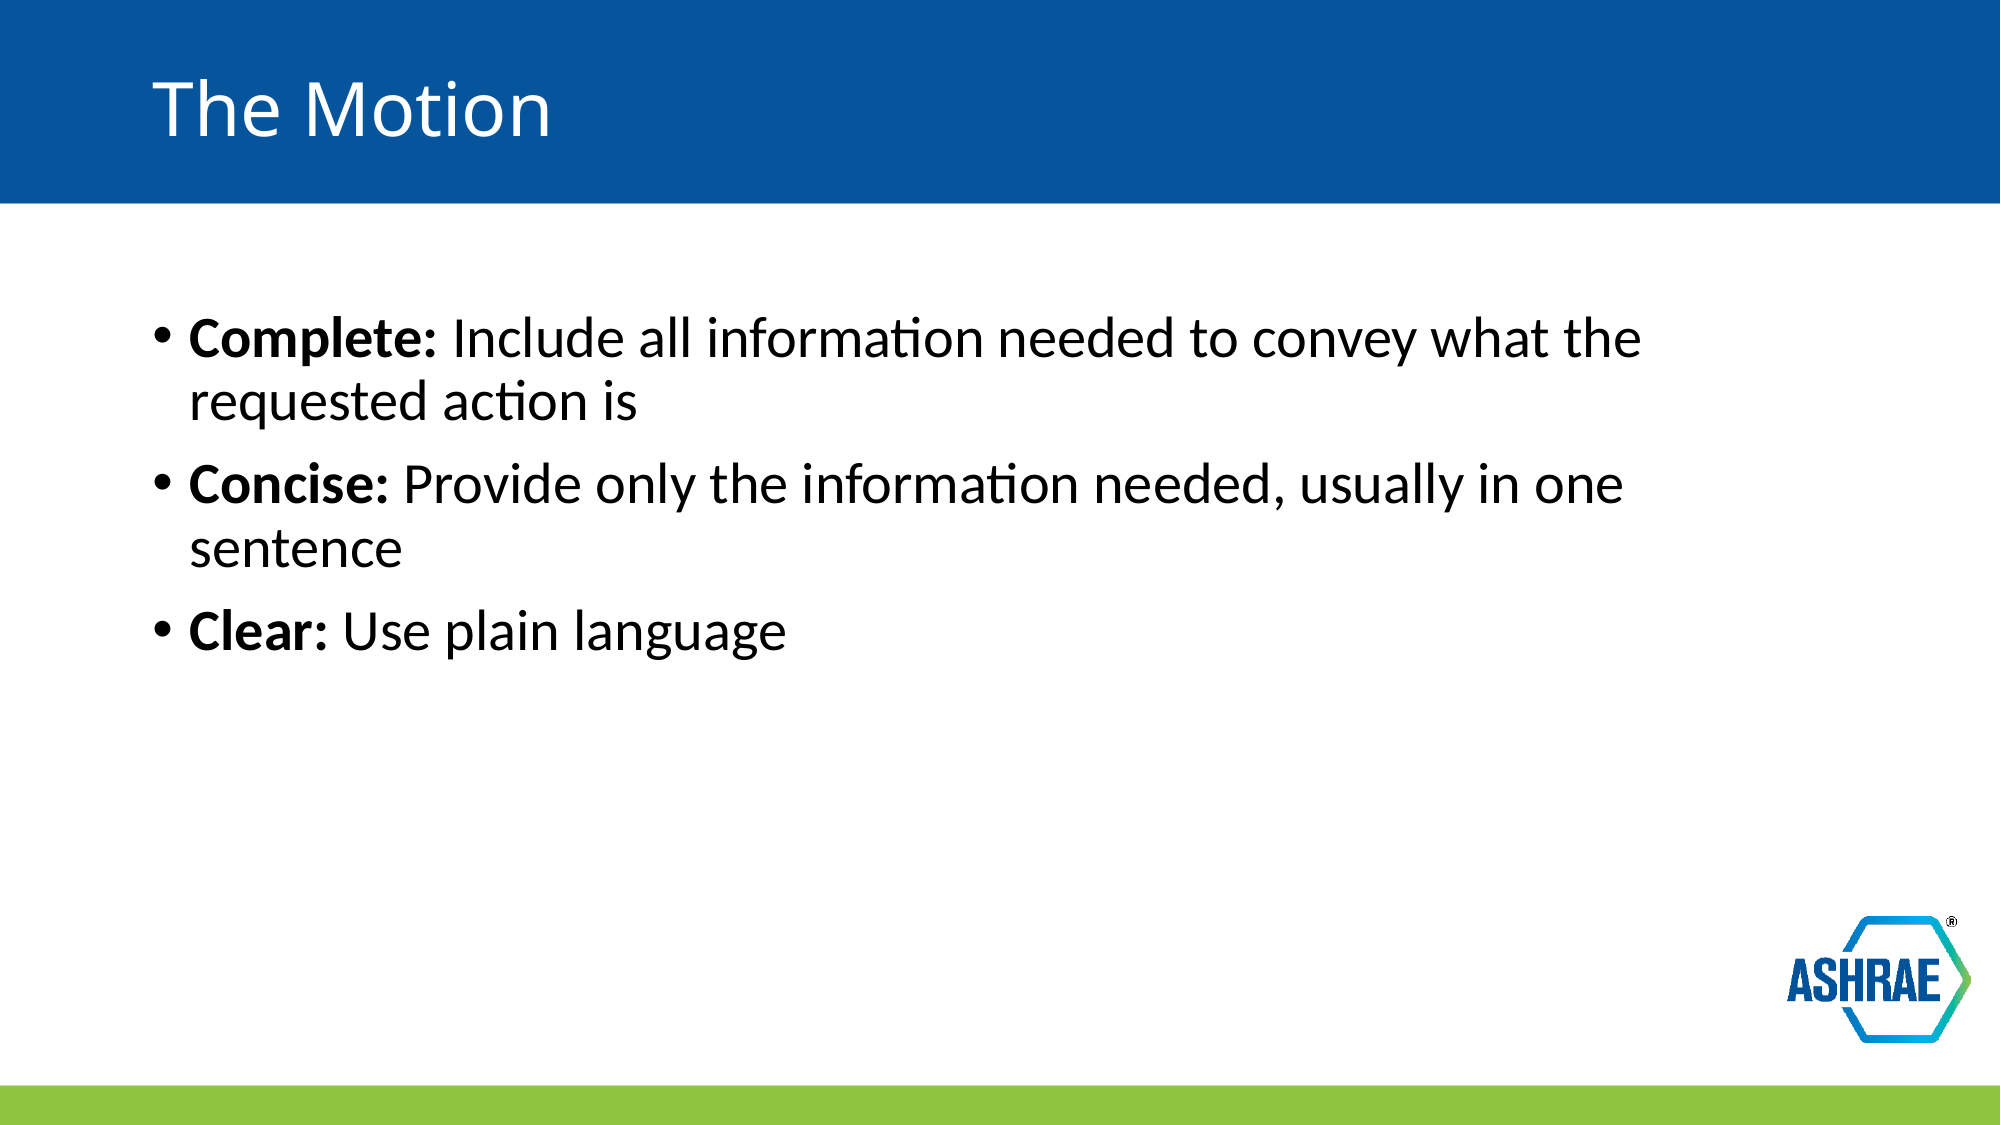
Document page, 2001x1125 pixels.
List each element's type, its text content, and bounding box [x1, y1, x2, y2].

title The Motion [137, 59, 1863, 166]
list Complete: Include all information needed to convey what the requested action is Concise: Provide only the information needed, usually in one sentence Clear: Use plain language [137, 299, 1863, 1014]
picture [0, 0, 2000, 1125]
